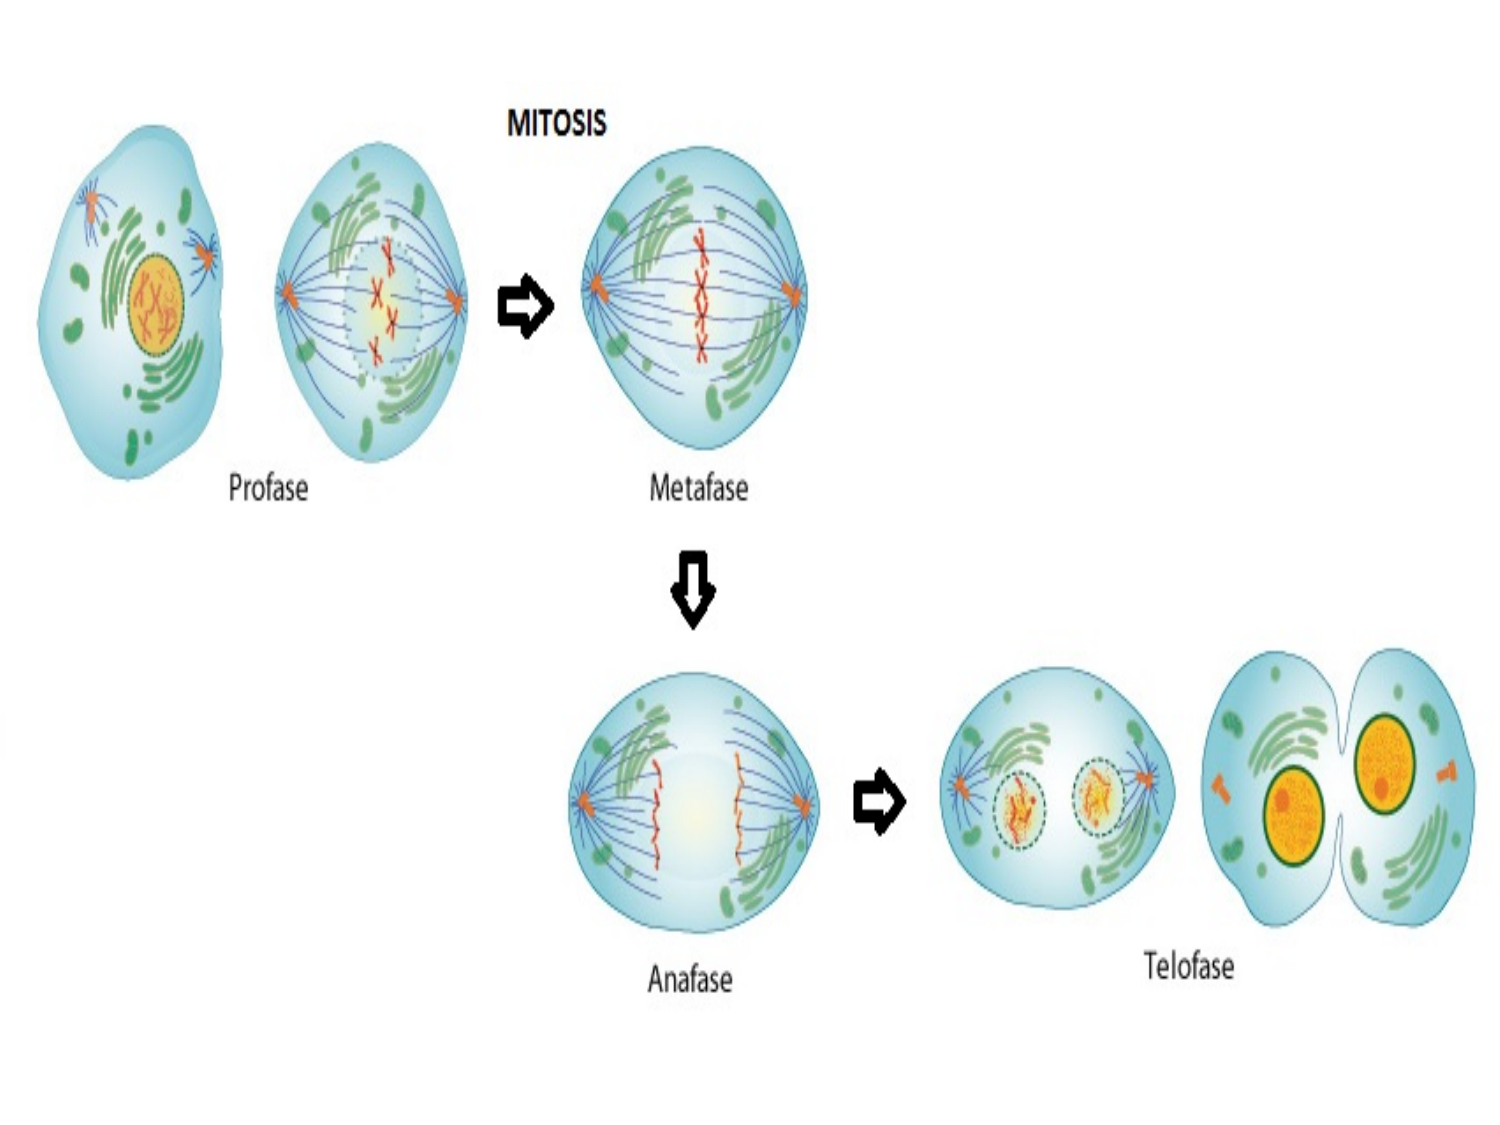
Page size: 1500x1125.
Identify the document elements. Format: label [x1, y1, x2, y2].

picture [0, 81, 1500, 1044]
